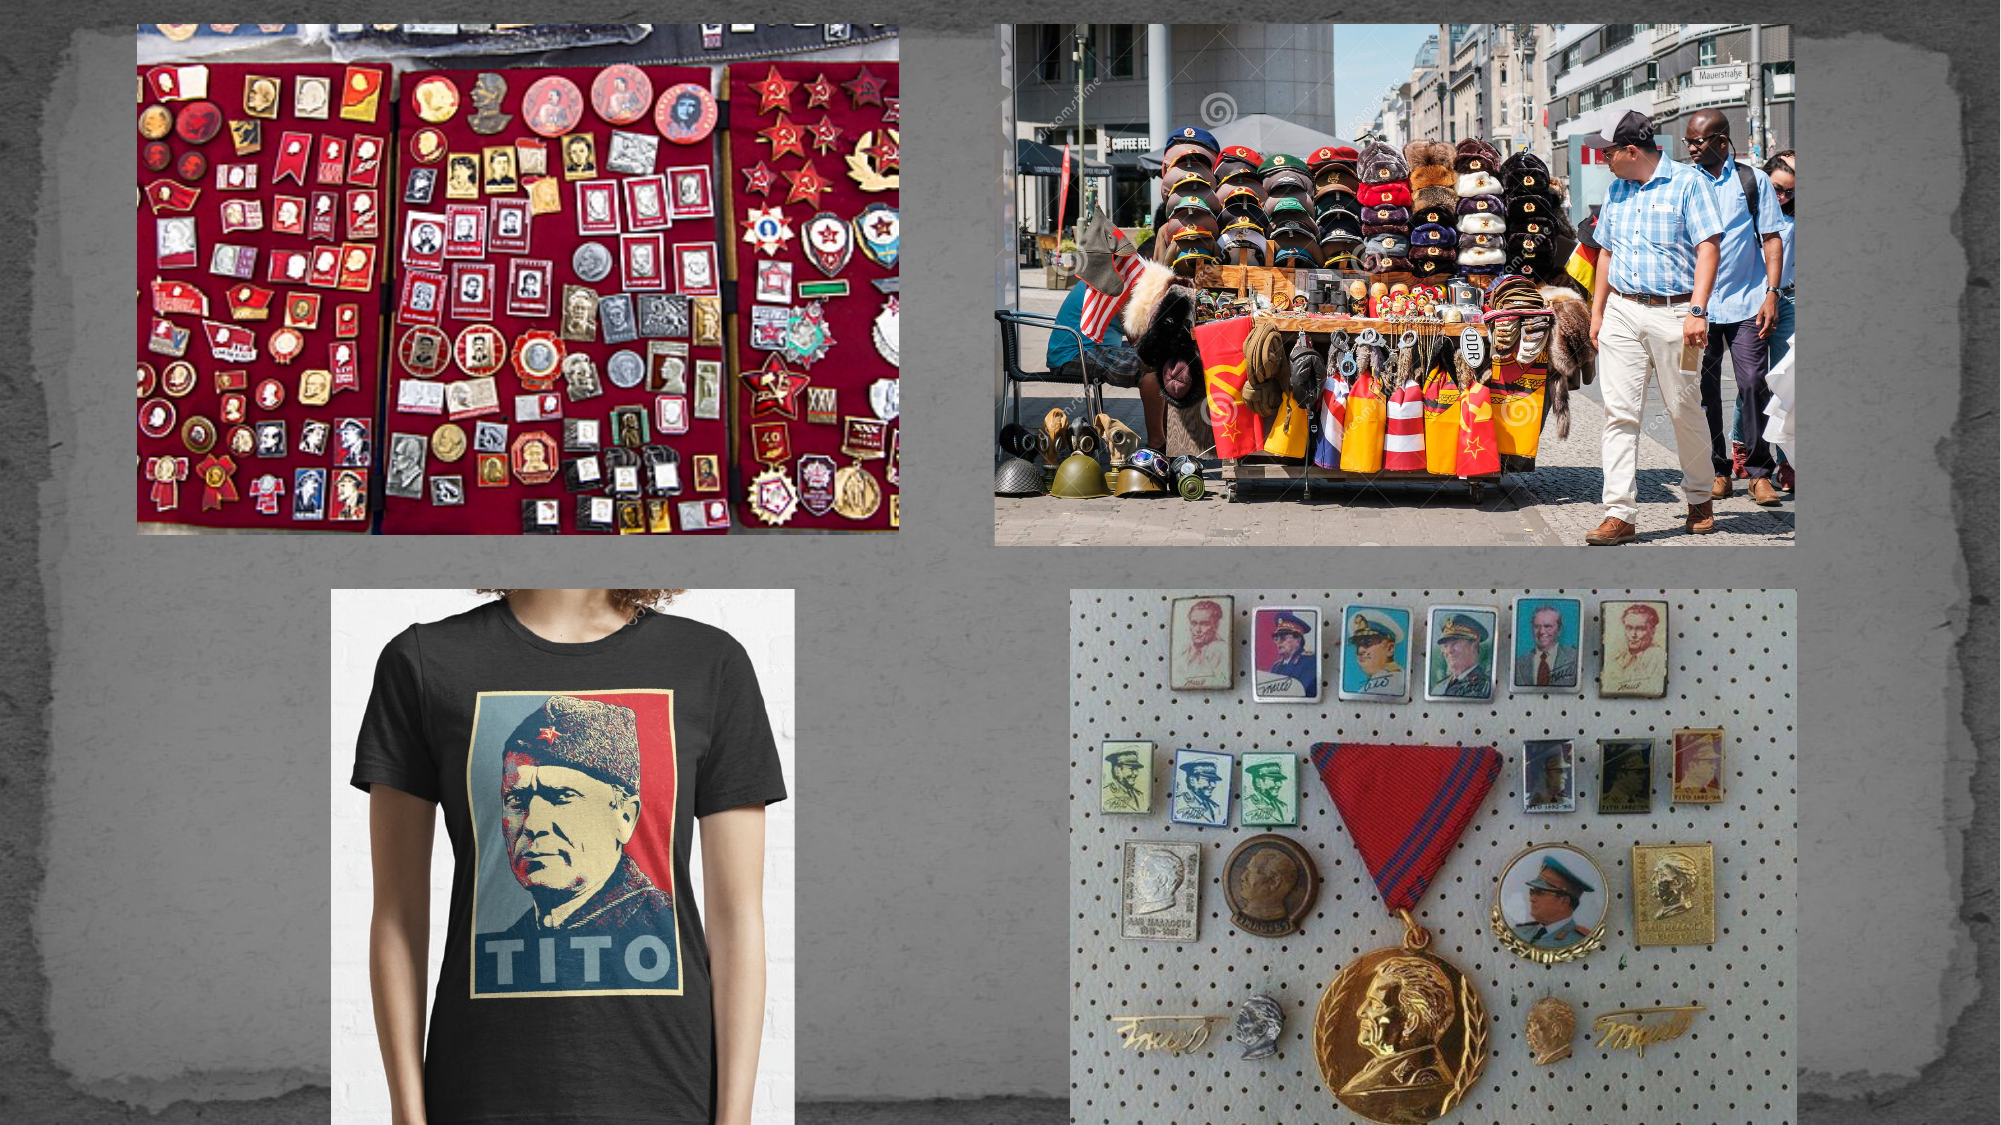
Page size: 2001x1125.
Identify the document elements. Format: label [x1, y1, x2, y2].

picture [331, 589, 795, 1125]
picture [1070, 589, 1797, 1125]
list [140, 27, 898, 535]
picture [994, 24, 1795, 546]
